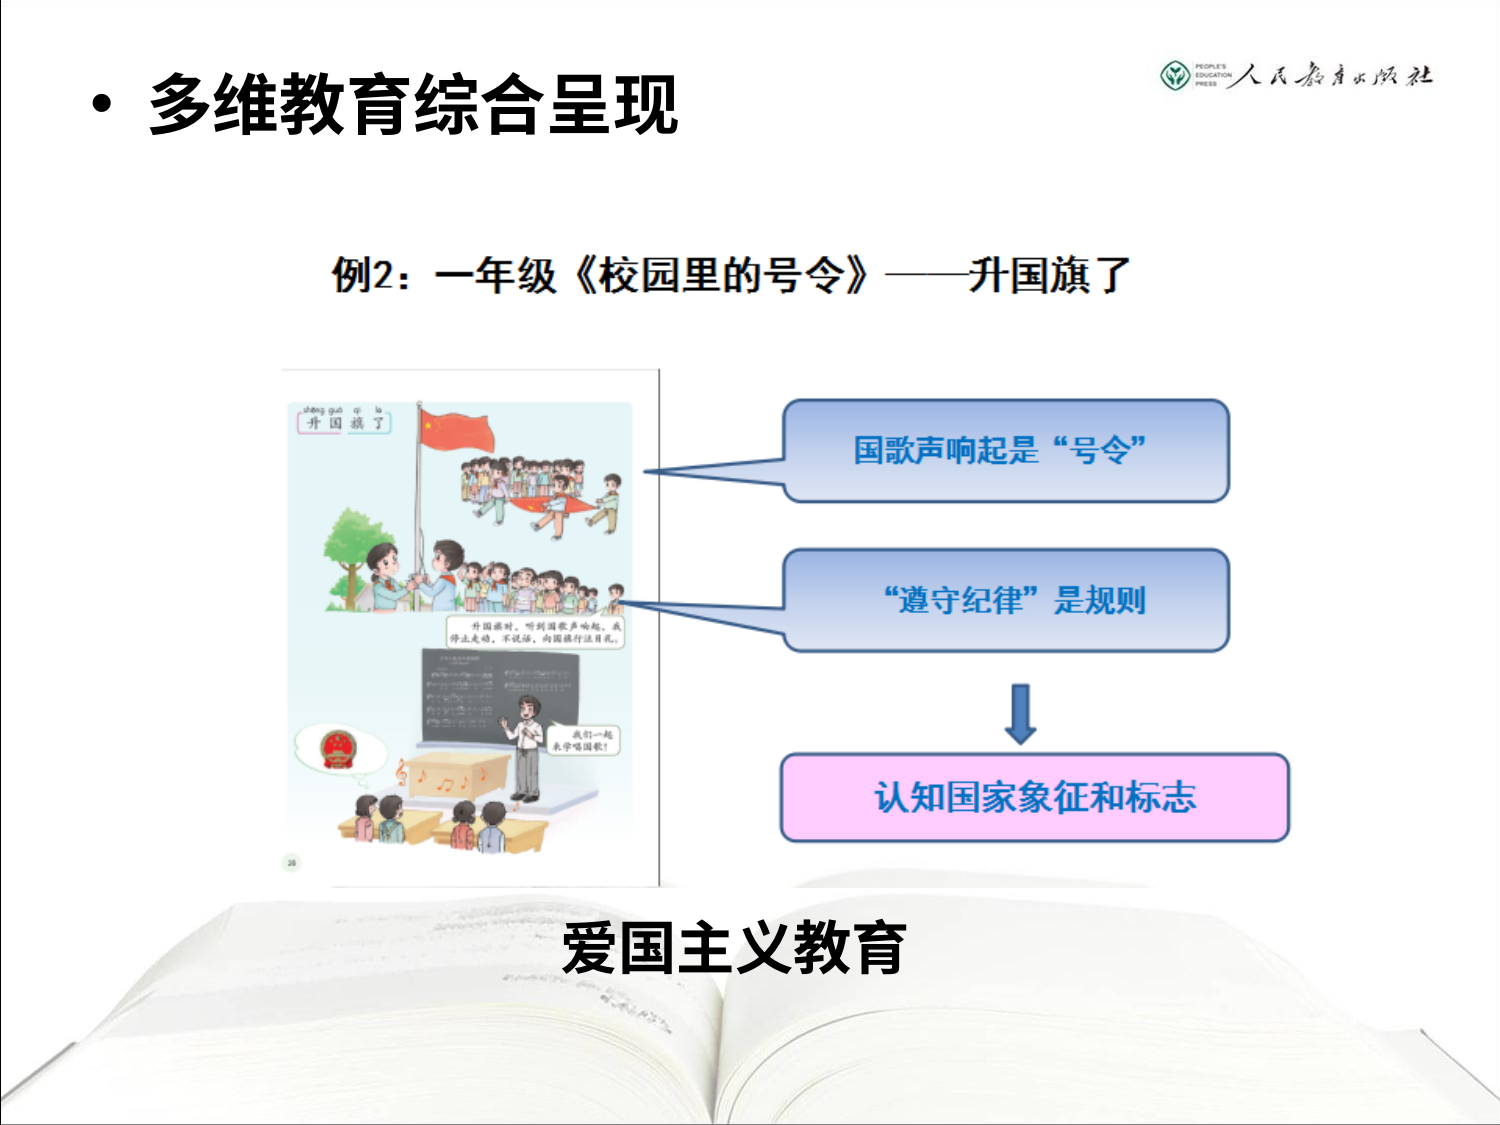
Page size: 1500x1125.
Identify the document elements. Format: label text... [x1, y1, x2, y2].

list 多维教育综合呈现 [74, 54, 1397, 386]
text_box 爱国主义教育 [545, 903, 925, 989]
picture [0, 0, 1500, 1125]
